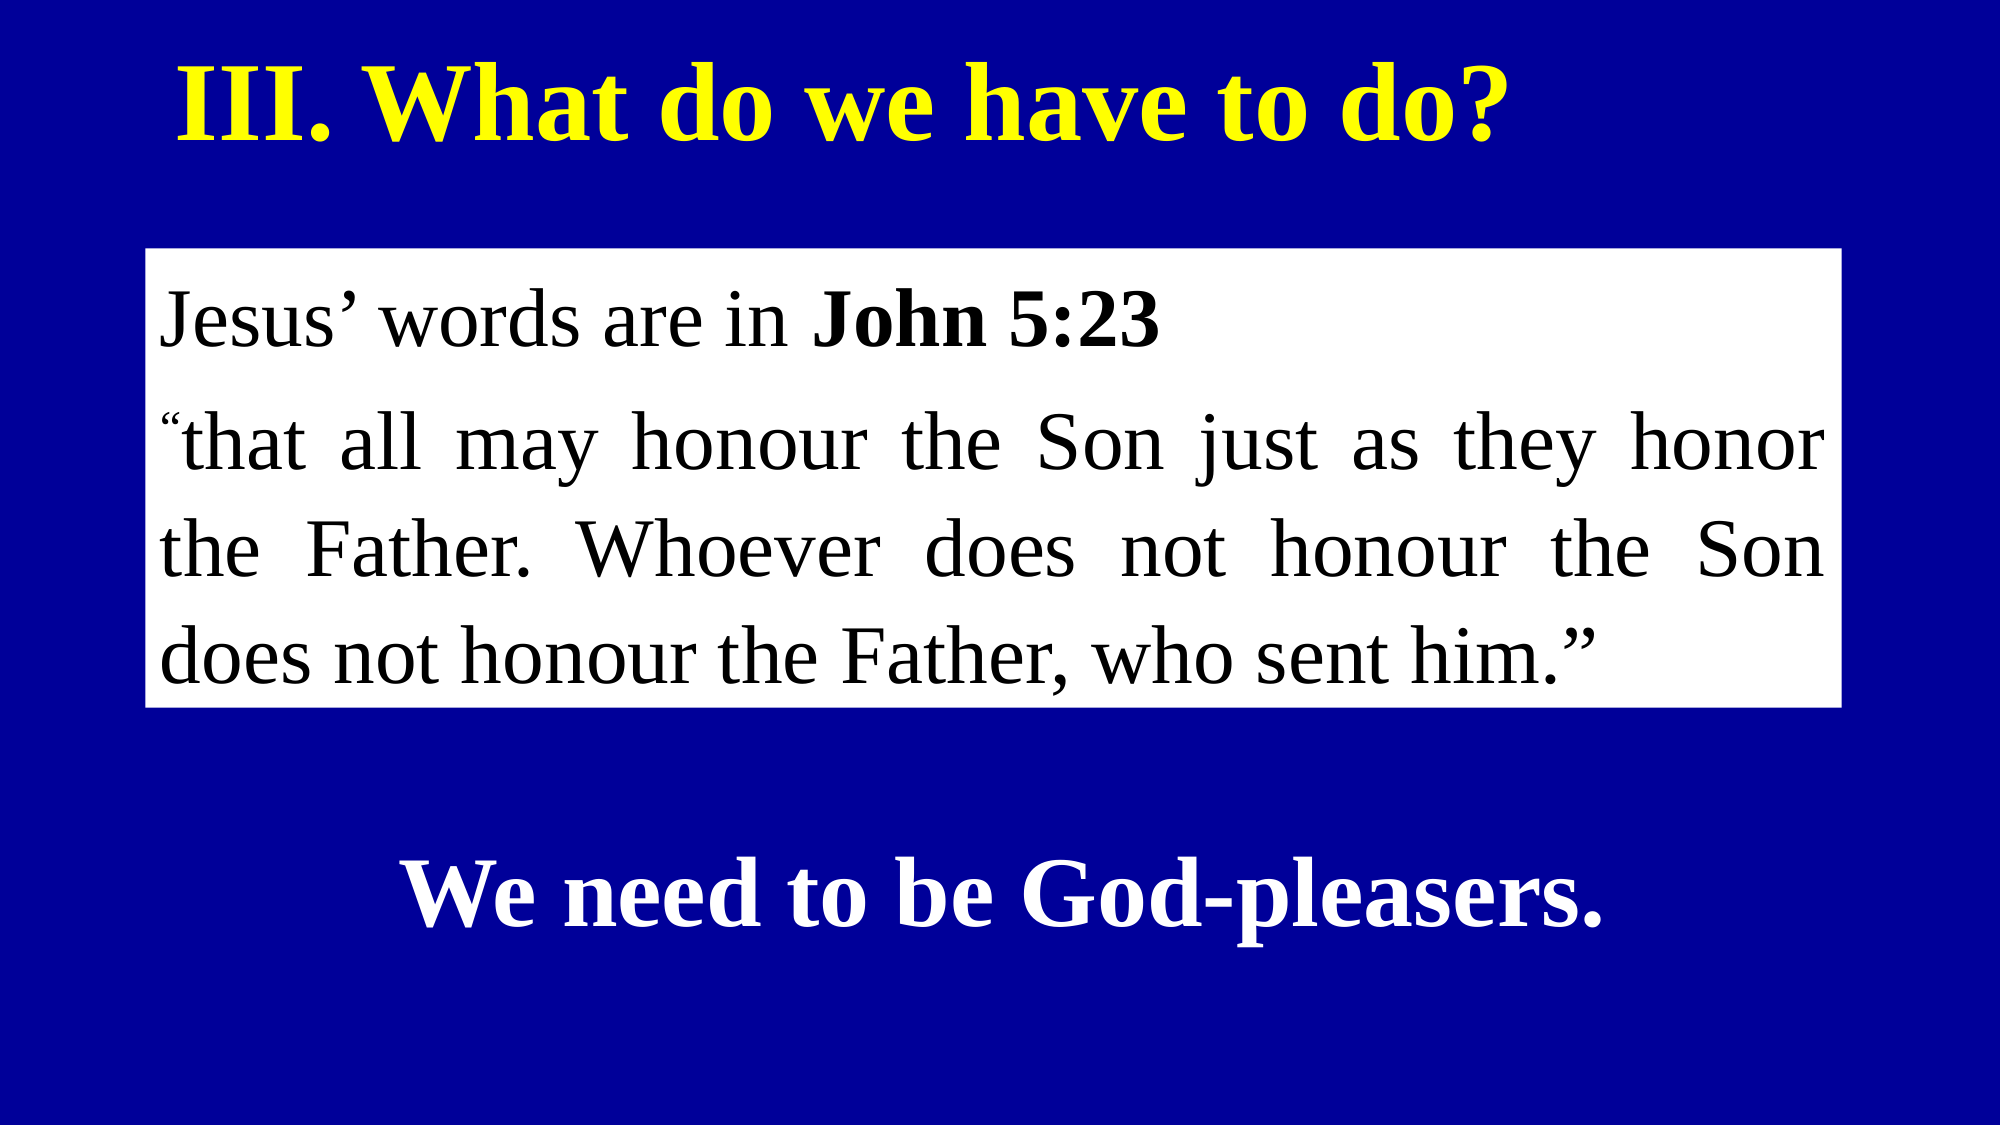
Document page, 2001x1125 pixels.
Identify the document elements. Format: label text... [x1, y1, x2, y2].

text_box Jesus’ words are in John 5:23 “that all may honour the Son just as they honor the Father. Whoever does not honour the Son does not honour the Father, who sent him.” [145, 248, 1842, 708]
text_box We need to be God-pleasers. [383, 819, 1647, 955]
text_box III. What do we have to do? [131, 20, 1530, 170]
